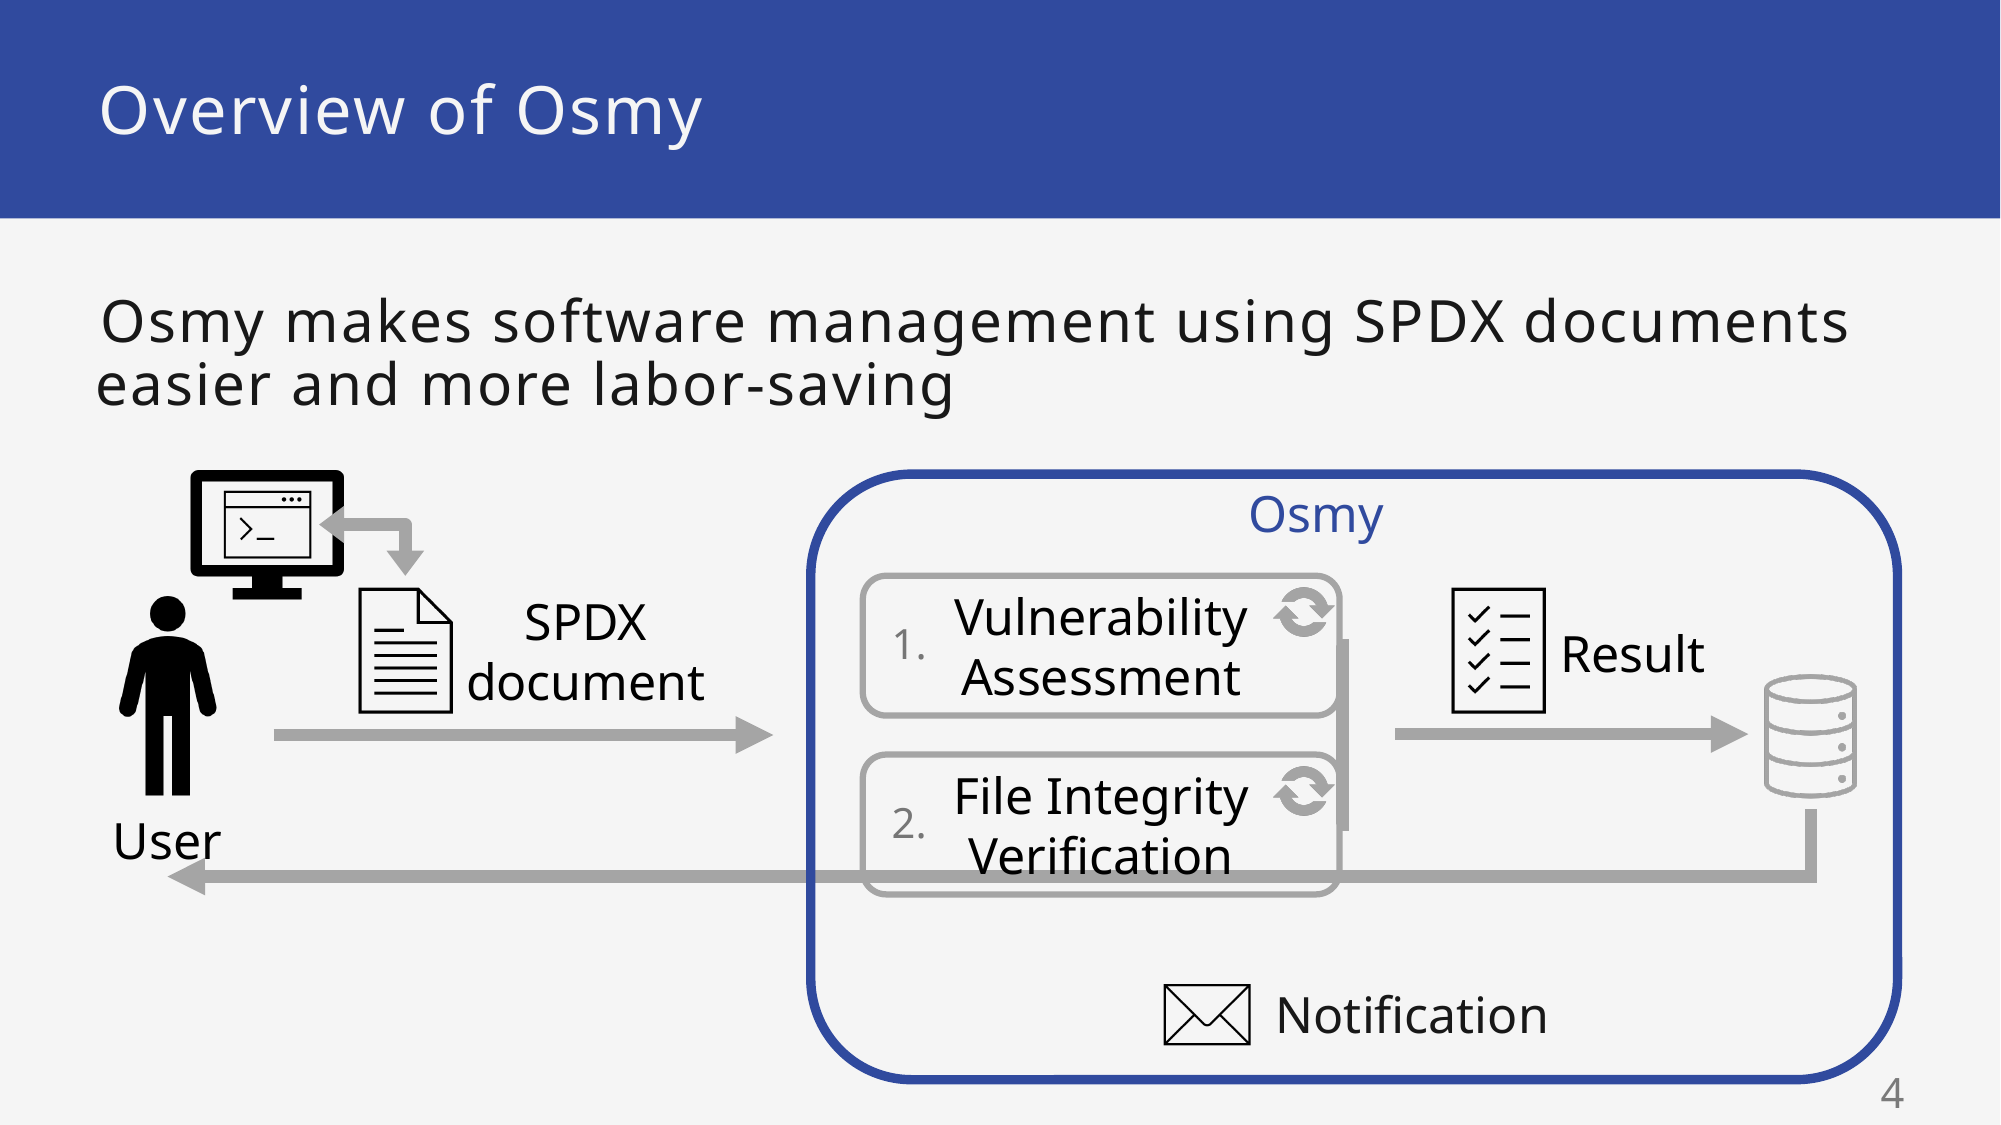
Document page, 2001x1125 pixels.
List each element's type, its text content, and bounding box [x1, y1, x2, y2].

list Osmy makes software management using SPDX documents easier and more labor-saving [86, 283, 1914, 477]
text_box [102, 443, 1898, 1080]
title Overview of Osmy [86, 64, 1914, 154]
slide_number 3 [1463, 1065, 1914, 1125]
